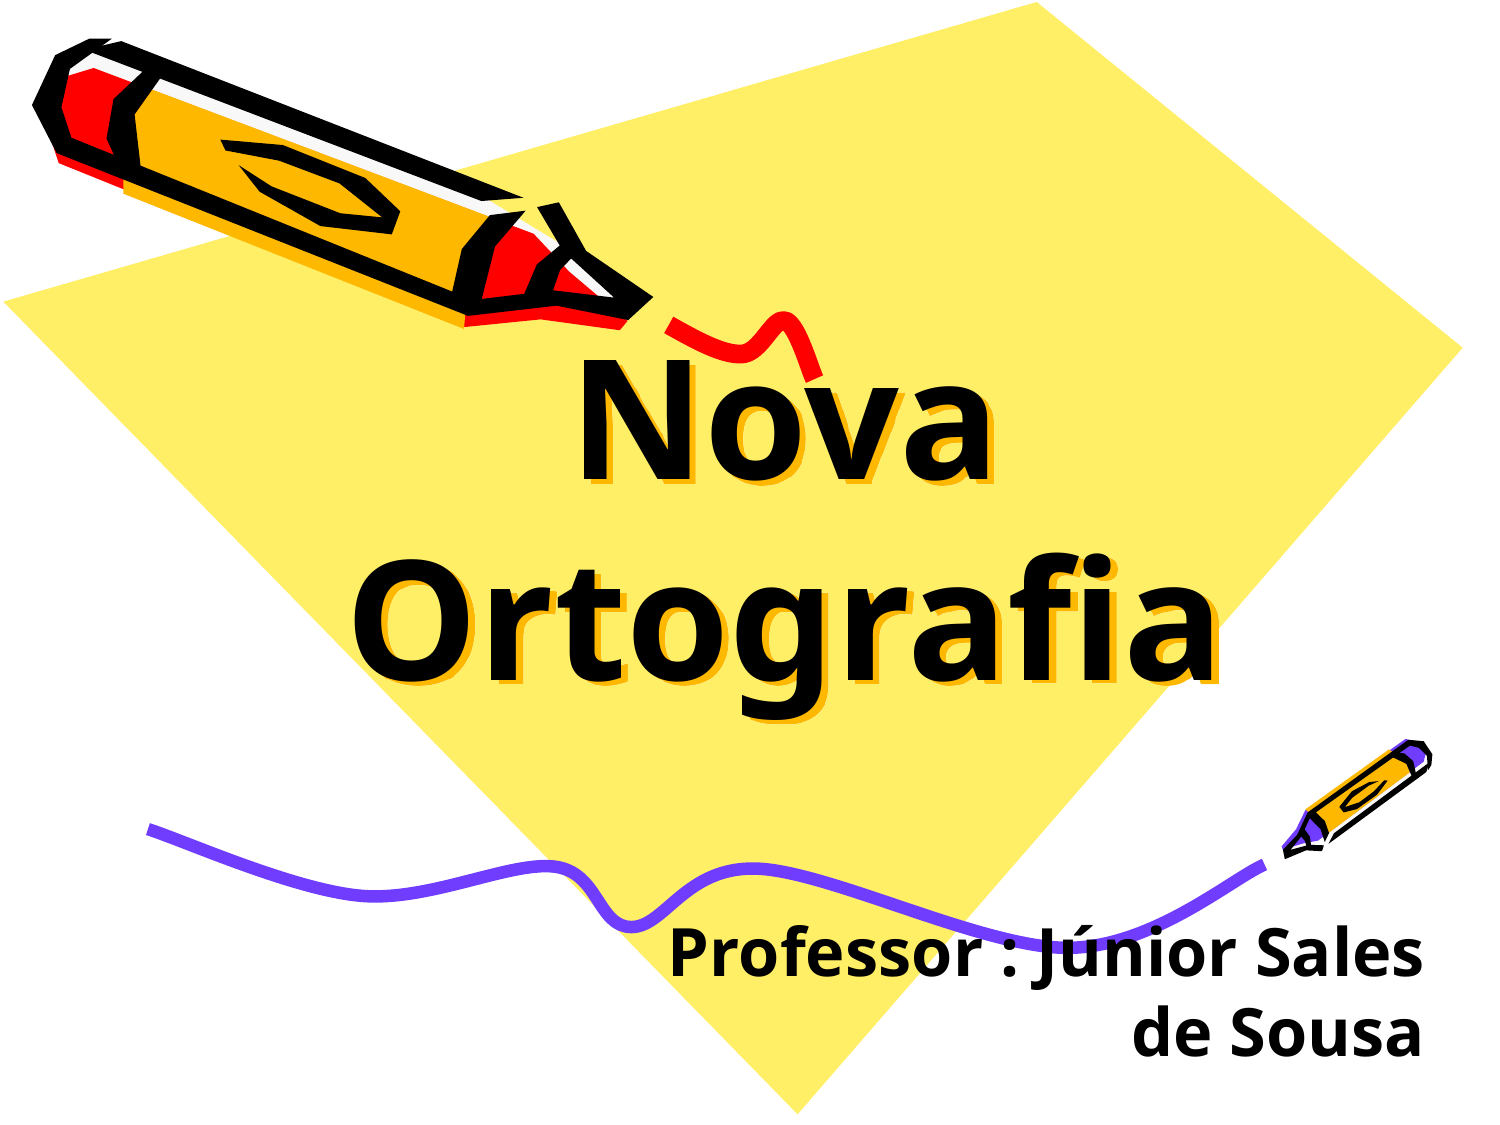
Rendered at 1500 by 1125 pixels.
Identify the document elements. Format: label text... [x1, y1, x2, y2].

subtitle Professor : Júnior Sales de Sousa [620, 902, 1441, 1067]
title Nova Ortografia [147, 479, 1423, 722]
